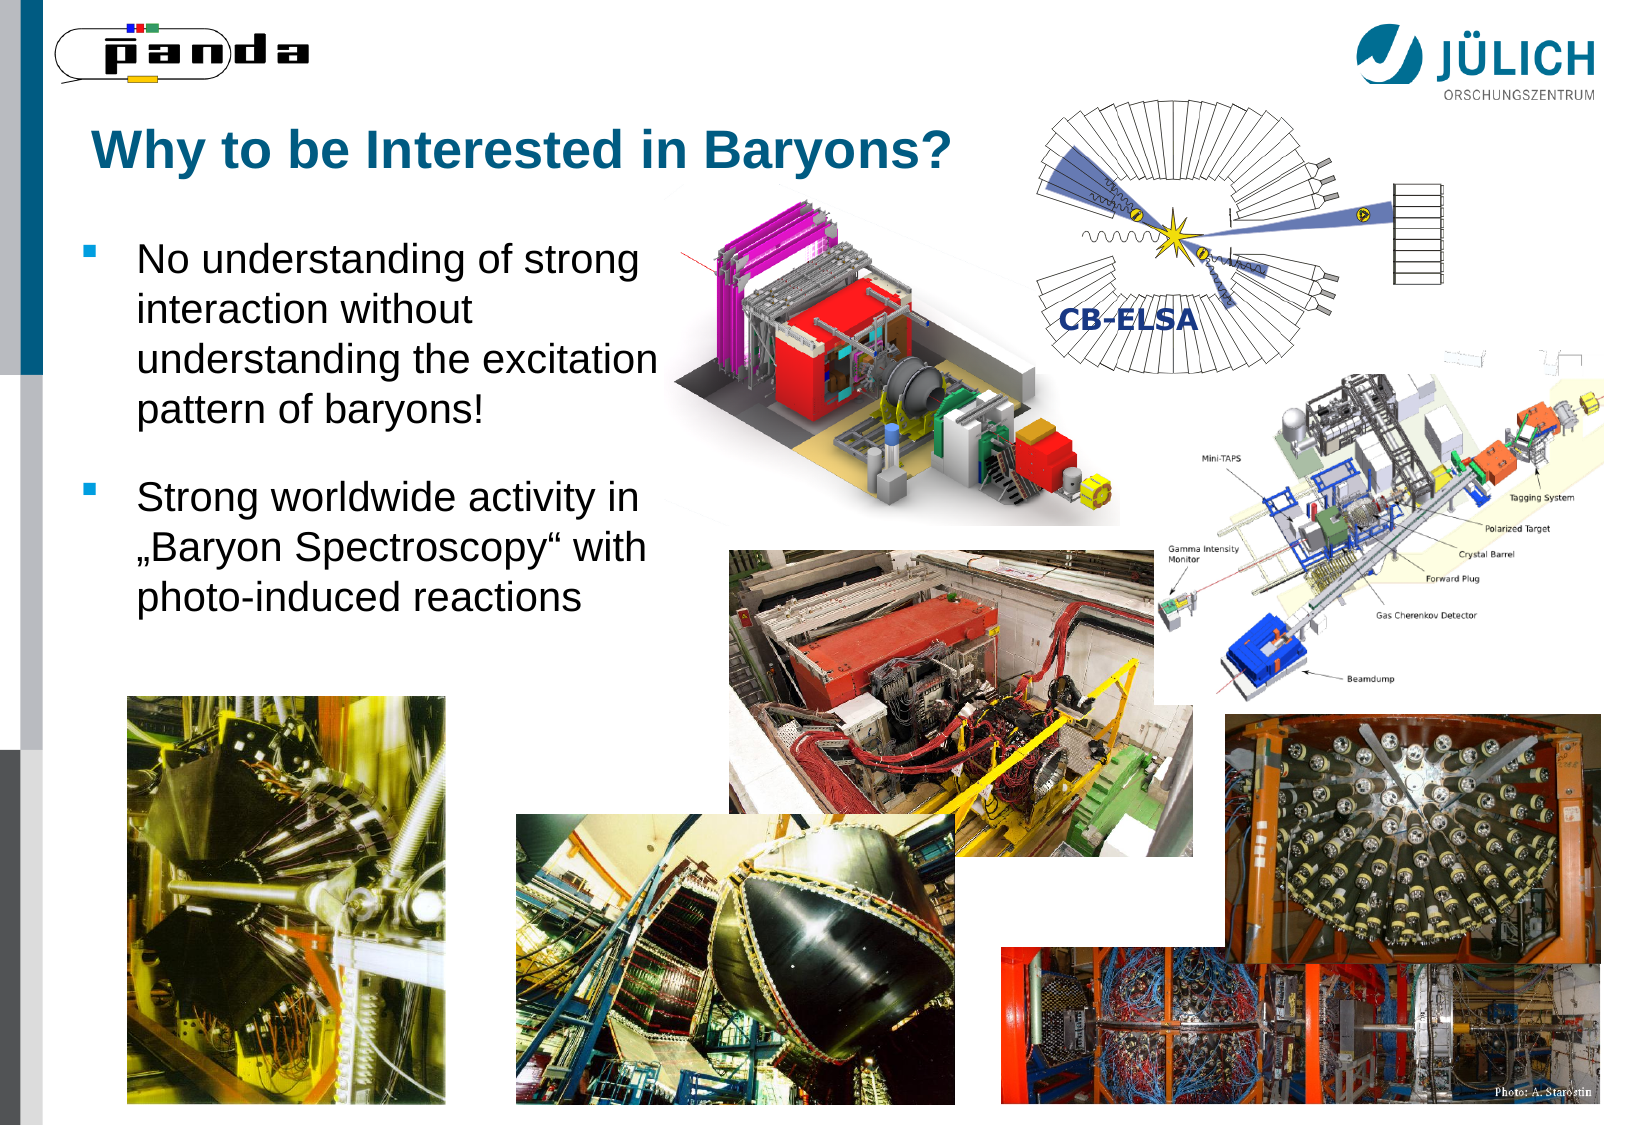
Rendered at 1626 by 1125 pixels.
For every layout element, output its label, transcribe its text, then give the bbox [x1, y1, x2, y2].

text_box [56, 1023, 884, 1115]
picture [54, 23, 309, 84]
title Why to be Interested in Baryons? [91, 113, 963, 180]
list No understanding of strong interaction without understanding the excitation pattern of baryons! Strong worldwide activity in „Baryon Spectroscopy“ with photo-induced reactions [79, 231, 666, 870]
picture [127, 696, 446, 1106]
picture [516, 22, 1605, 1106]
picture [1001, 713, 1602, 1106]
